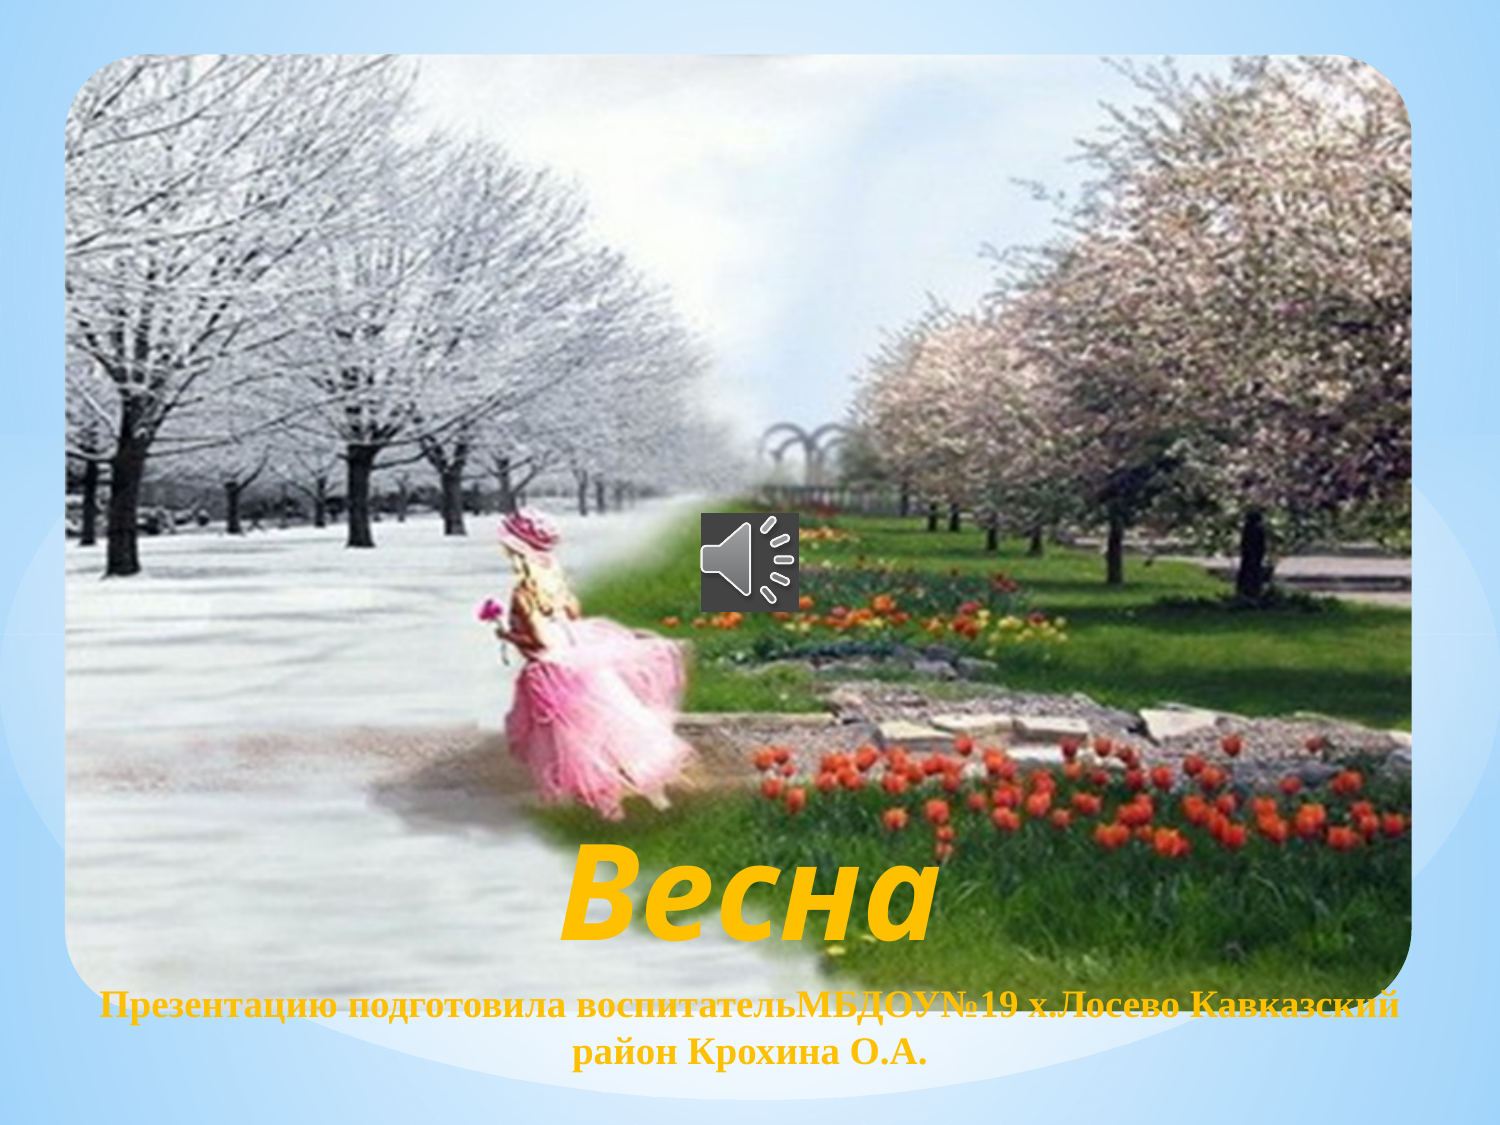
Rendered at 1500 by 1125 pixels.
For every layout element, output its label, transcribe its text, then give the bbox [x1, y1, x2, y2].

subtitle Весна Презентацию подготовила воспитательМБДОУ№19 х.Лосево Кавказский район Крохина О.А. [64, 798, 1436, 1083]
picture [64, 54, 1412, 1012]
